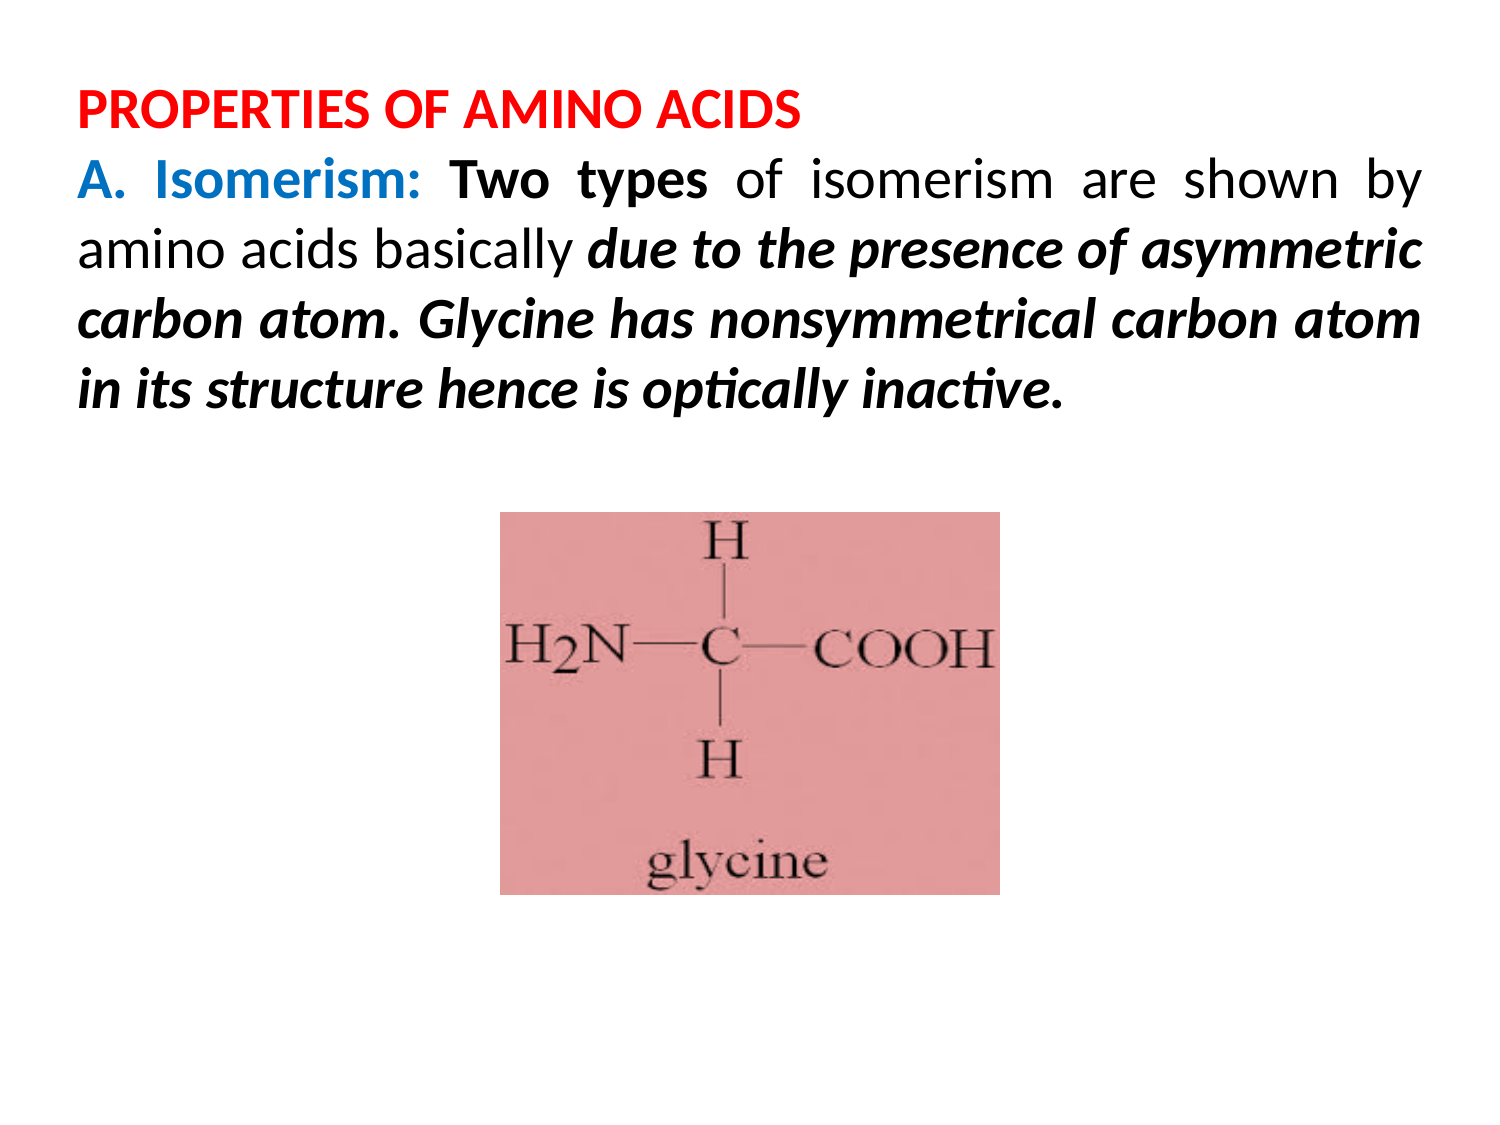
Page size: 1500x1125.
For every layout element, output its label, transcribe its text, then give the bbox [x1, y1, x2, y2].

picture [499, 512, 1001, 895]
text_box PROPERTIES OF AMINO ACIDS A. Isomerism: Two types of isomerism are shown by amino acids basically due to the presence of asymmetric carbon atom. Glycine has nonsymmetrical carbon atom in its structure hence is optically inactive. [62, 62, 1438, 428]
